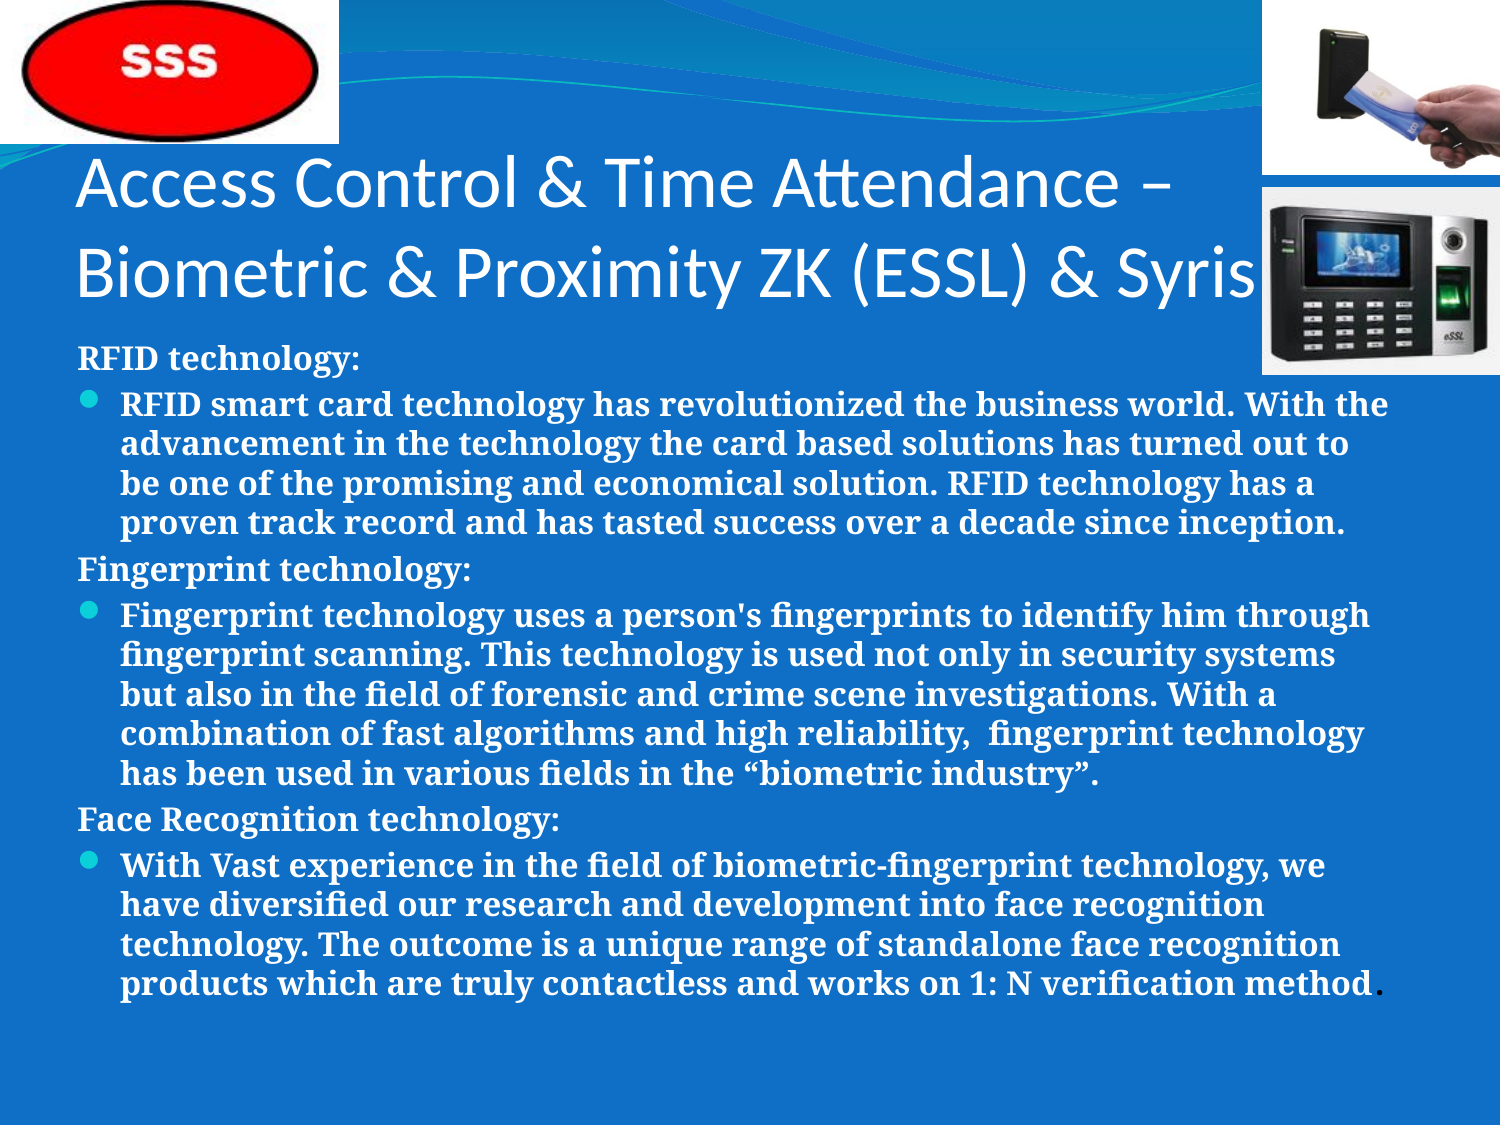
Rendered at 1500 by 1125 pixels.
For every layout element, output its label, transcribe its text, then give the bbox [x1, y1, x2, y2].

picture [1262, 187, 1500, 376]
list RFID technology: RFID smart card technology has revolutionized the business world. With the advancement in the technology the card based solutions has turned out to be one of the promising and economical solution. RFID technology has a proven track record and has tasted success over a decade since inception. Fingerprint technology: Fingerprint technology uses a person's fingerprints to identify him through fingerprint scanning. This technology is used not only in security systems but also in the field of forensic and crime scene investigations. With a combination of fast algorithms and high reliability, fingerprint technology has been used in various fields in the “biometric industry”. Face Recognition technology: With Vast experience in the field of biometric-fingerprint technology, we have diversified our research and development into face recognition technology. The outcome is a unique range of standalone face recognition products which are truly contactless and works on 1: N verification method. [62, 329, 1413, 1050]
title Access Control & Time Attendance – Biometric & Proximity ZK (ESSL) & Syris [75, 125, 1259, 313]
picture [0, 0, 340, 144]
picture [1262, 0, 1500, 176]
